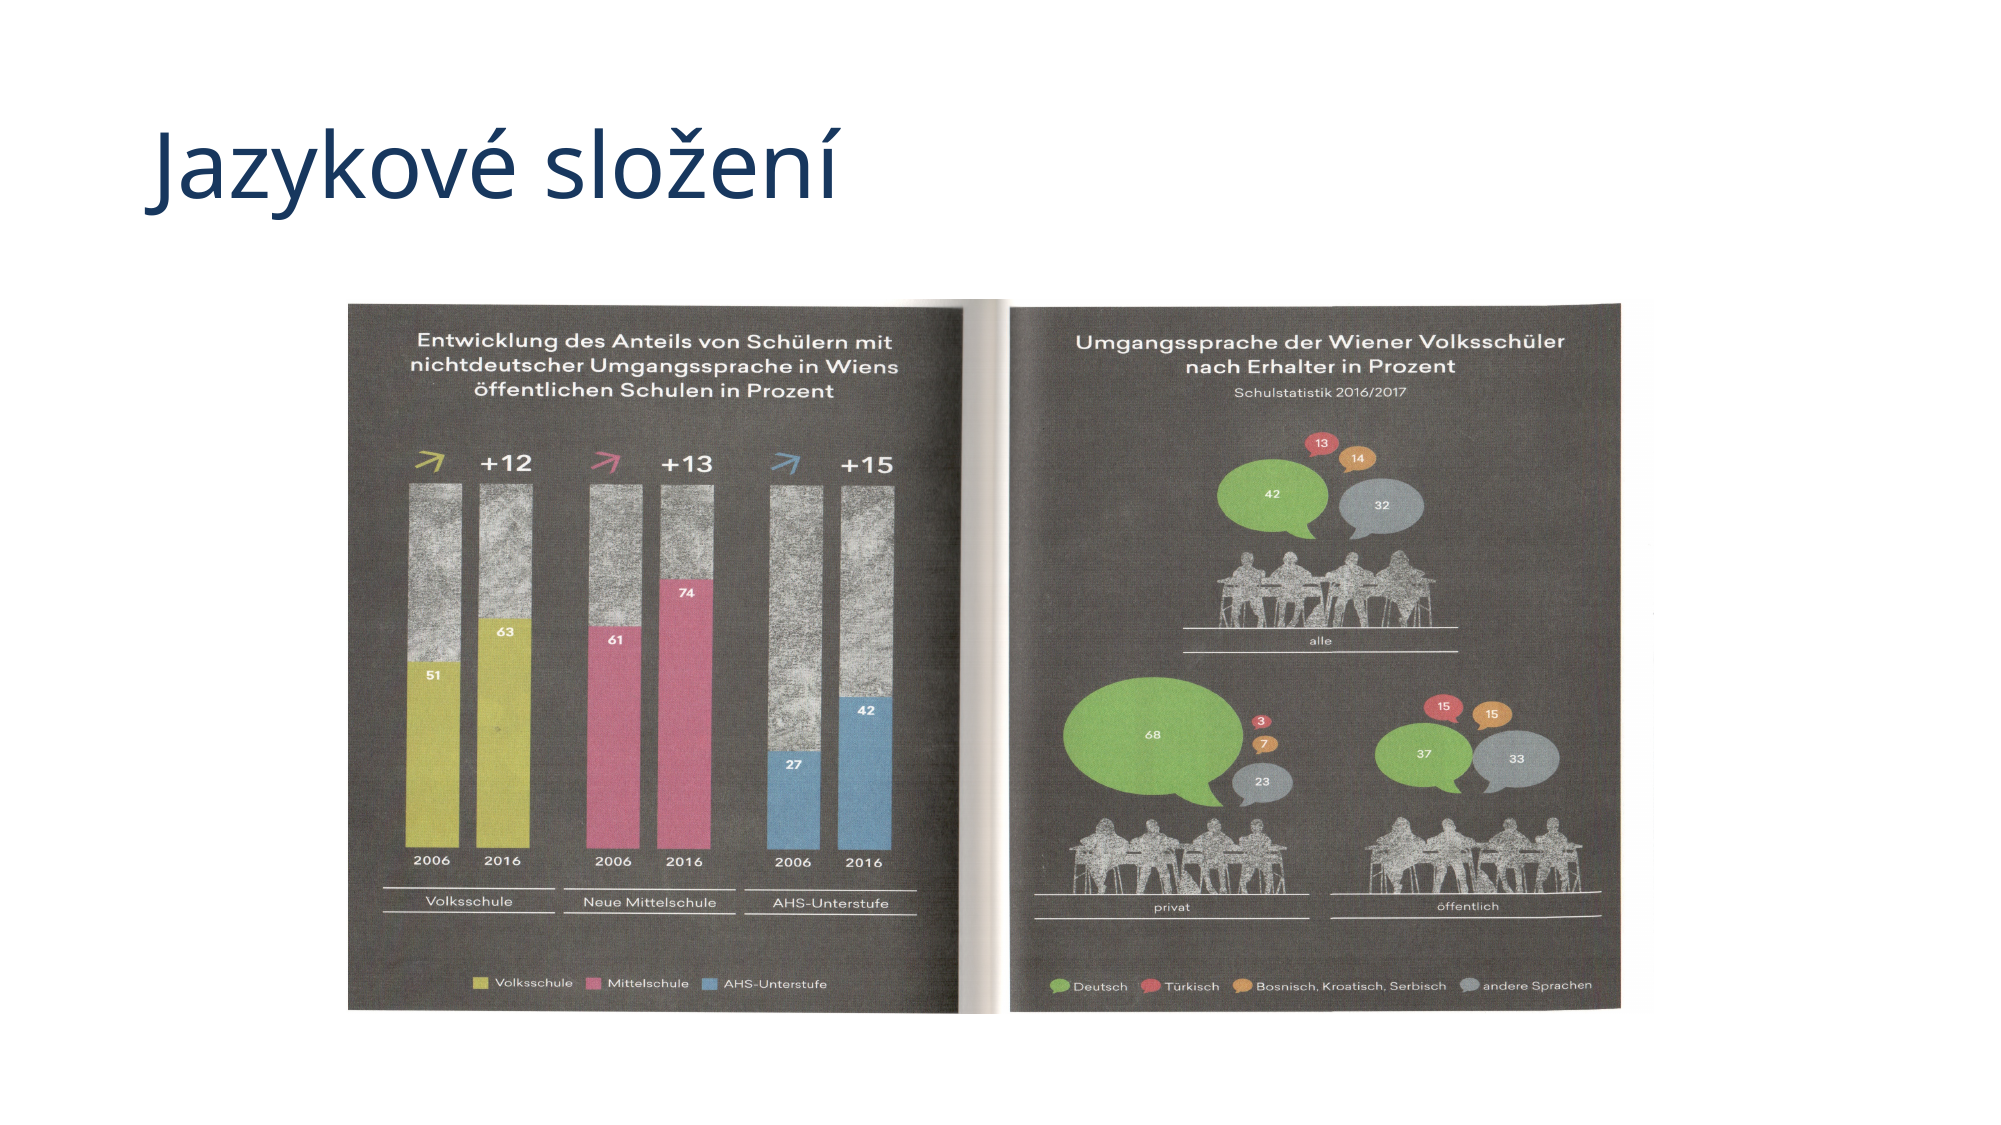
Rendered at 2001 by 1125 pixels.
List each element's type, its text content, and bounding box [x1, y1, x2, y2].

title Jazykové složení [137, 59, 1863, 278]
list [137, 299, 1863, 1014]
